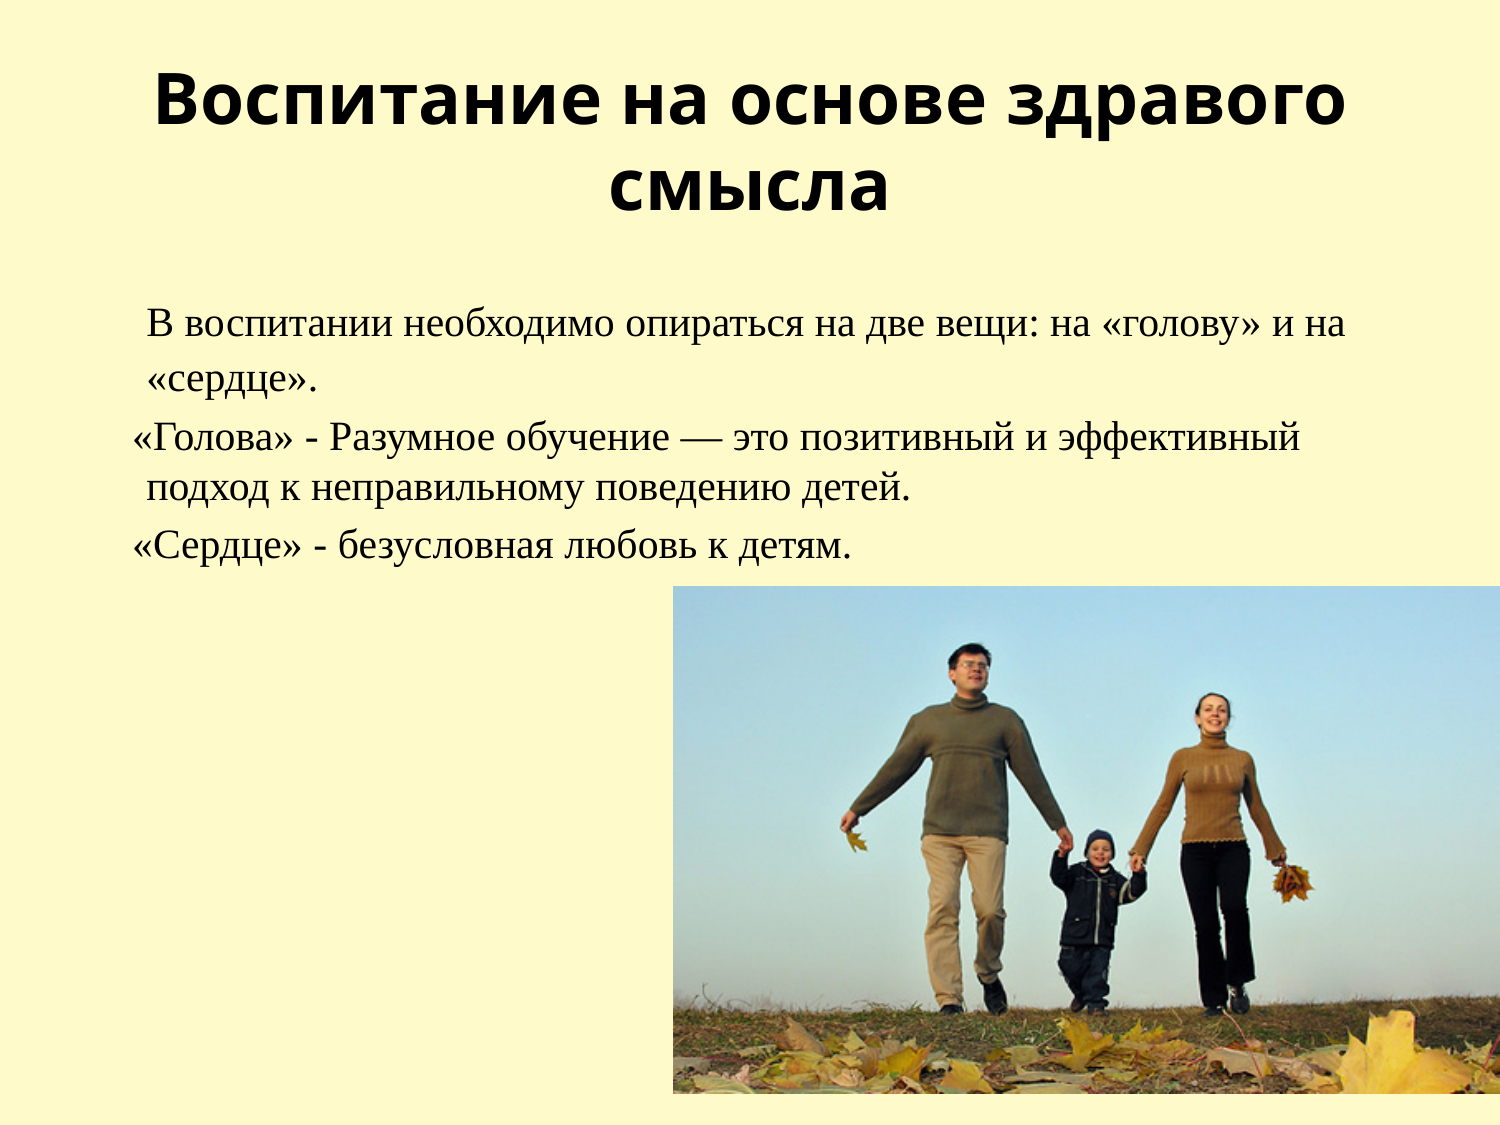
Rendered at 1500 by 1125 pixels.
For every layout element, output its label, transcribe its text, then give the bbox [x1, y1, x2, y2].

list В воспитании необходимо опираться на две вещи: на «голову» и на «сердце». «Голова» - Разумное обучение — это позитивный и эффективный подход к неправильному поведению детей. «Сердце» - безусловная любовь к детям. [75, 262, 1425, 1005]
picture [672, 585, 1500, 1095]
title Воспитание на основе здравого смысла [75, 45, 1425, 233]
